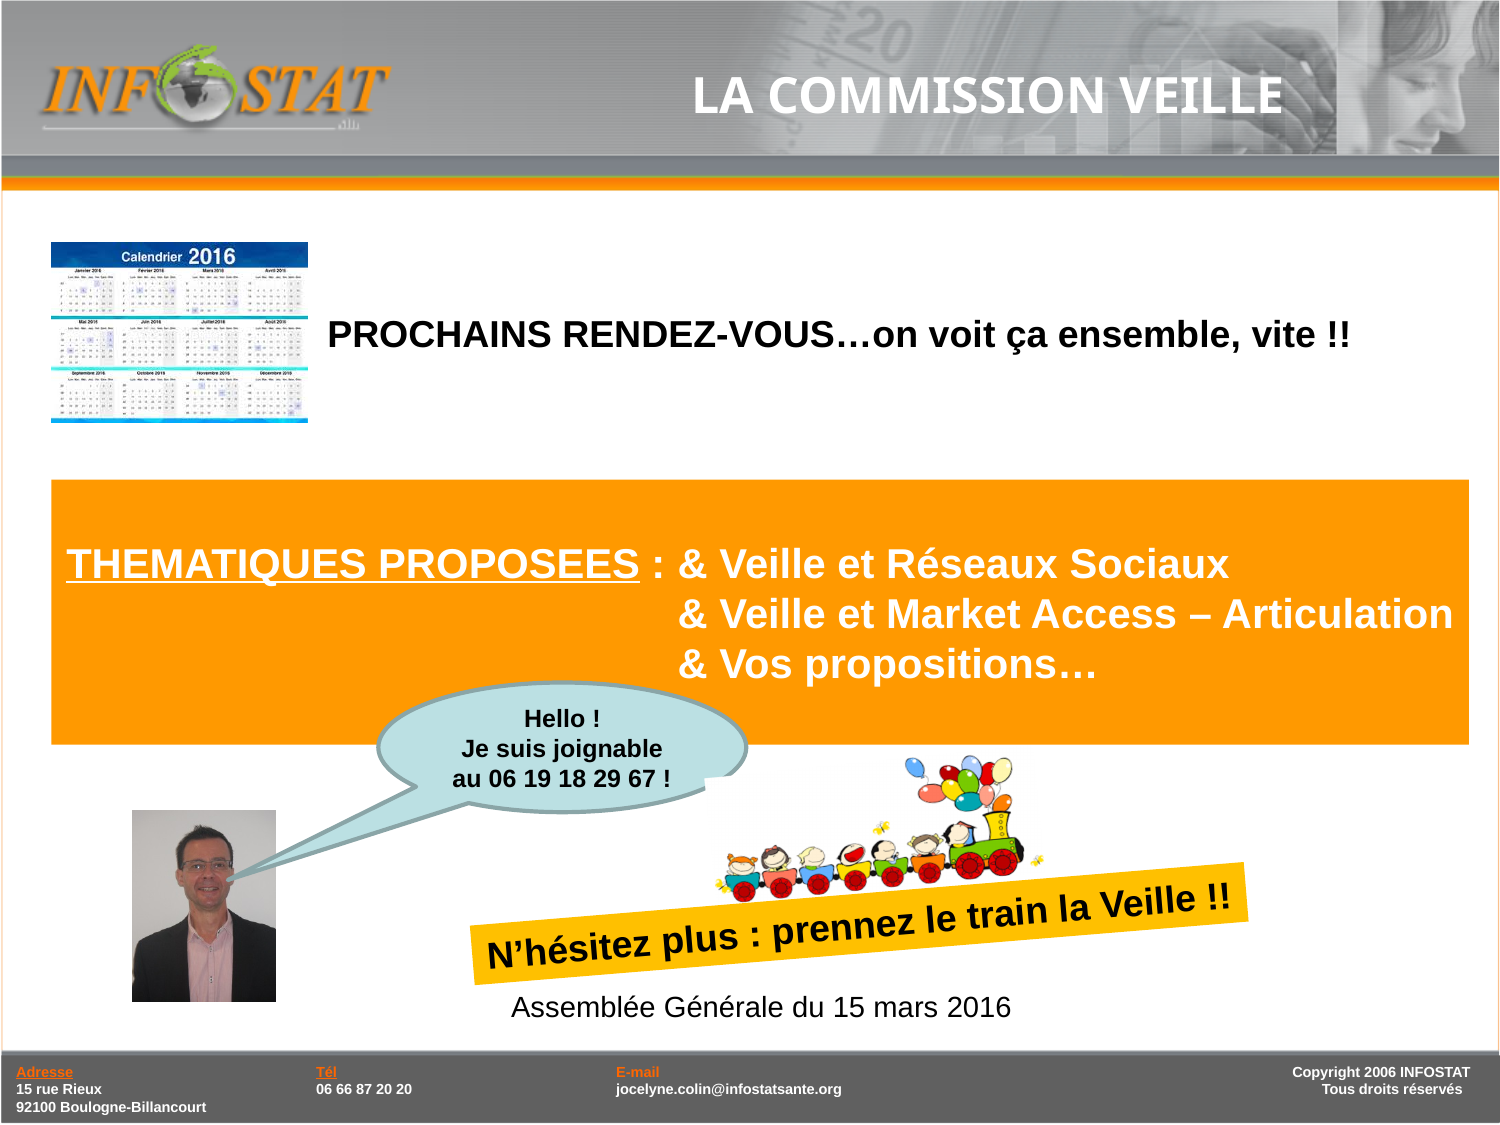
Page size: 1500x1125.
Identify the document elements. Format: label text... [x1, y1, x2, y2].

text_box Adresse Tél E-mail Copyright 2006 INFOSTAT 15 rue Rieux 06 66 87 20 20 jocelyne.colin@infostatsante.org Tous droits réservés 92100 Boulogne-Billancourt [1, 1055, 1500, 1123]
text_box THEMATIQUES PROPOSEES : & Veille et Réseaux Sociaux & Veille et Market Access – Articulation & Vos propositions… [51, 479, 1469, 745]
text_box PROCHAINS RENDEZ-VOUS…on voit ça ensemble, vite !! [312, 302, 1368, 363]
text_box LA COMMISSION VEILLE [676, 55, 1339, 131]
footer Assemblée Générale du 15 mars 2016 [466, 980, 1058, 1047]
text_box [52, 368, 1482, 462]
text_box N’hésitez plus : prennez le train la Veille !! [469, 862, 1249, 980]
picture [0, 0, 1500, 1125]
text_box Hello ! Je suis joignable au 06 19 18 29 67 ! [280, 680, 749, 866]
